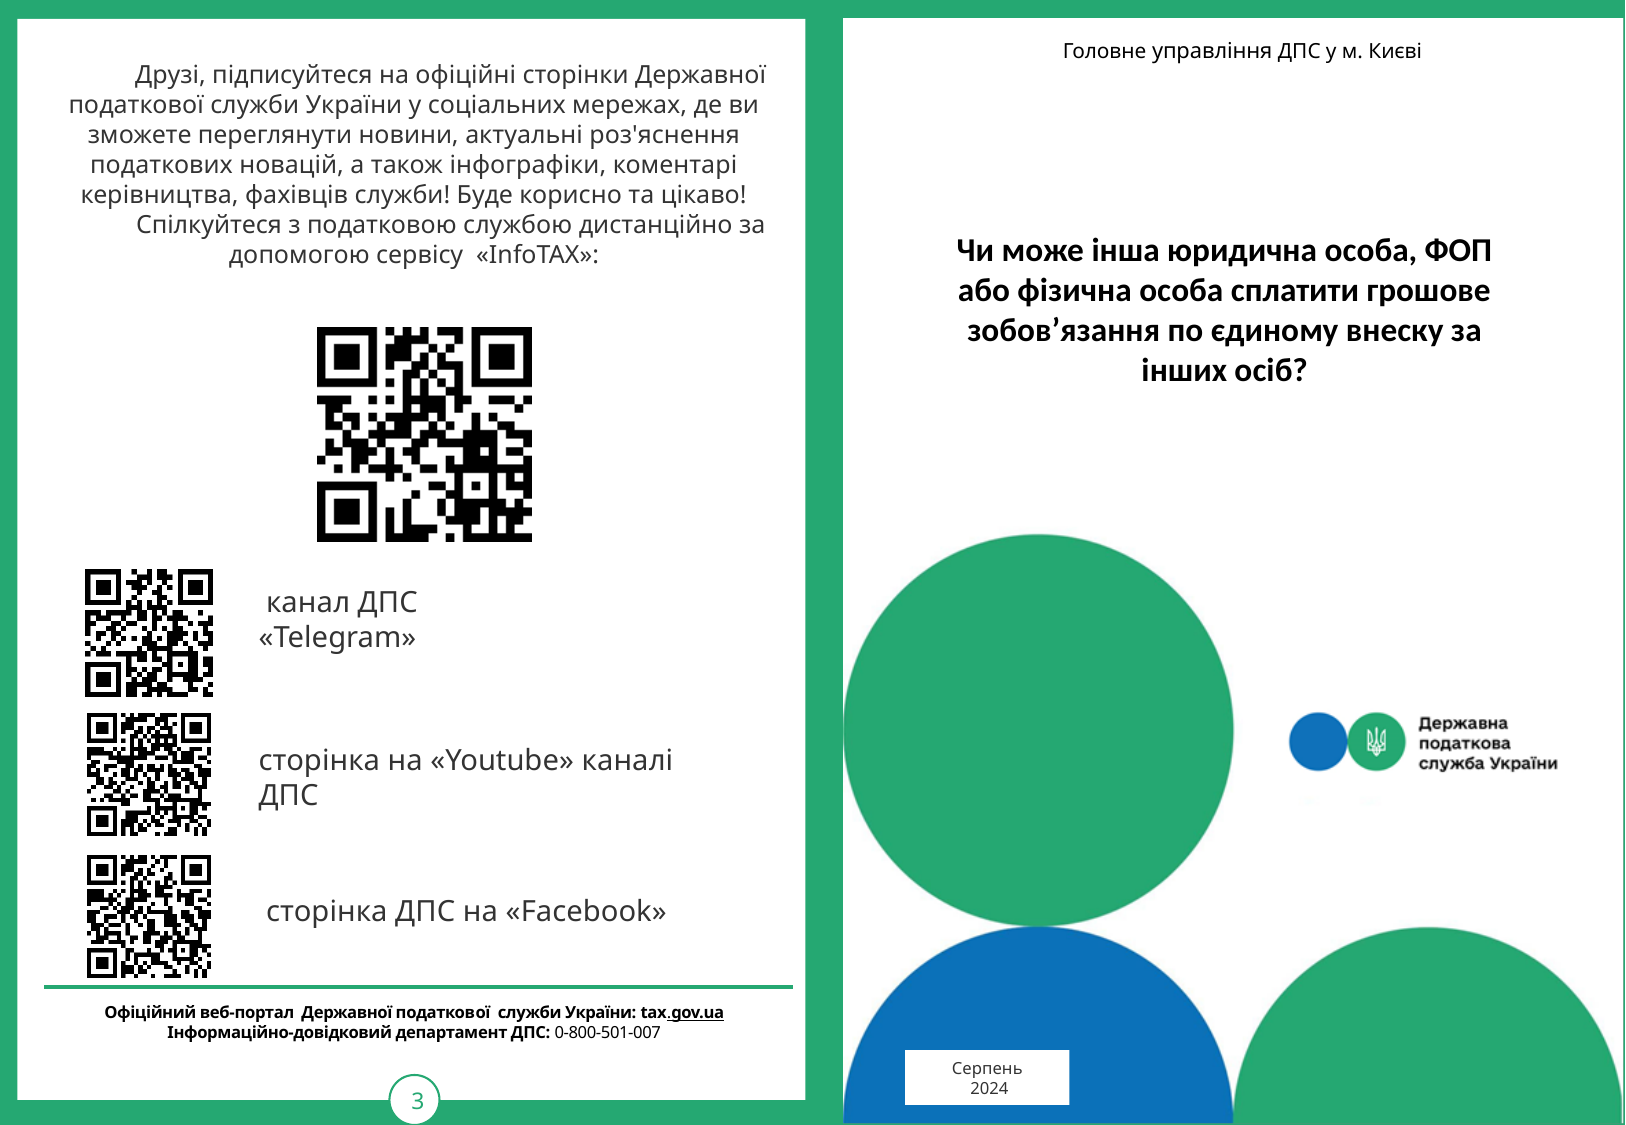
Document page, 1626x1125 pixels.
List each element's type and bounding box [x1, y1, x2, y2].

picture [843, 18, 1625, 1125]
text_box [17, 18, 809, 1125]
